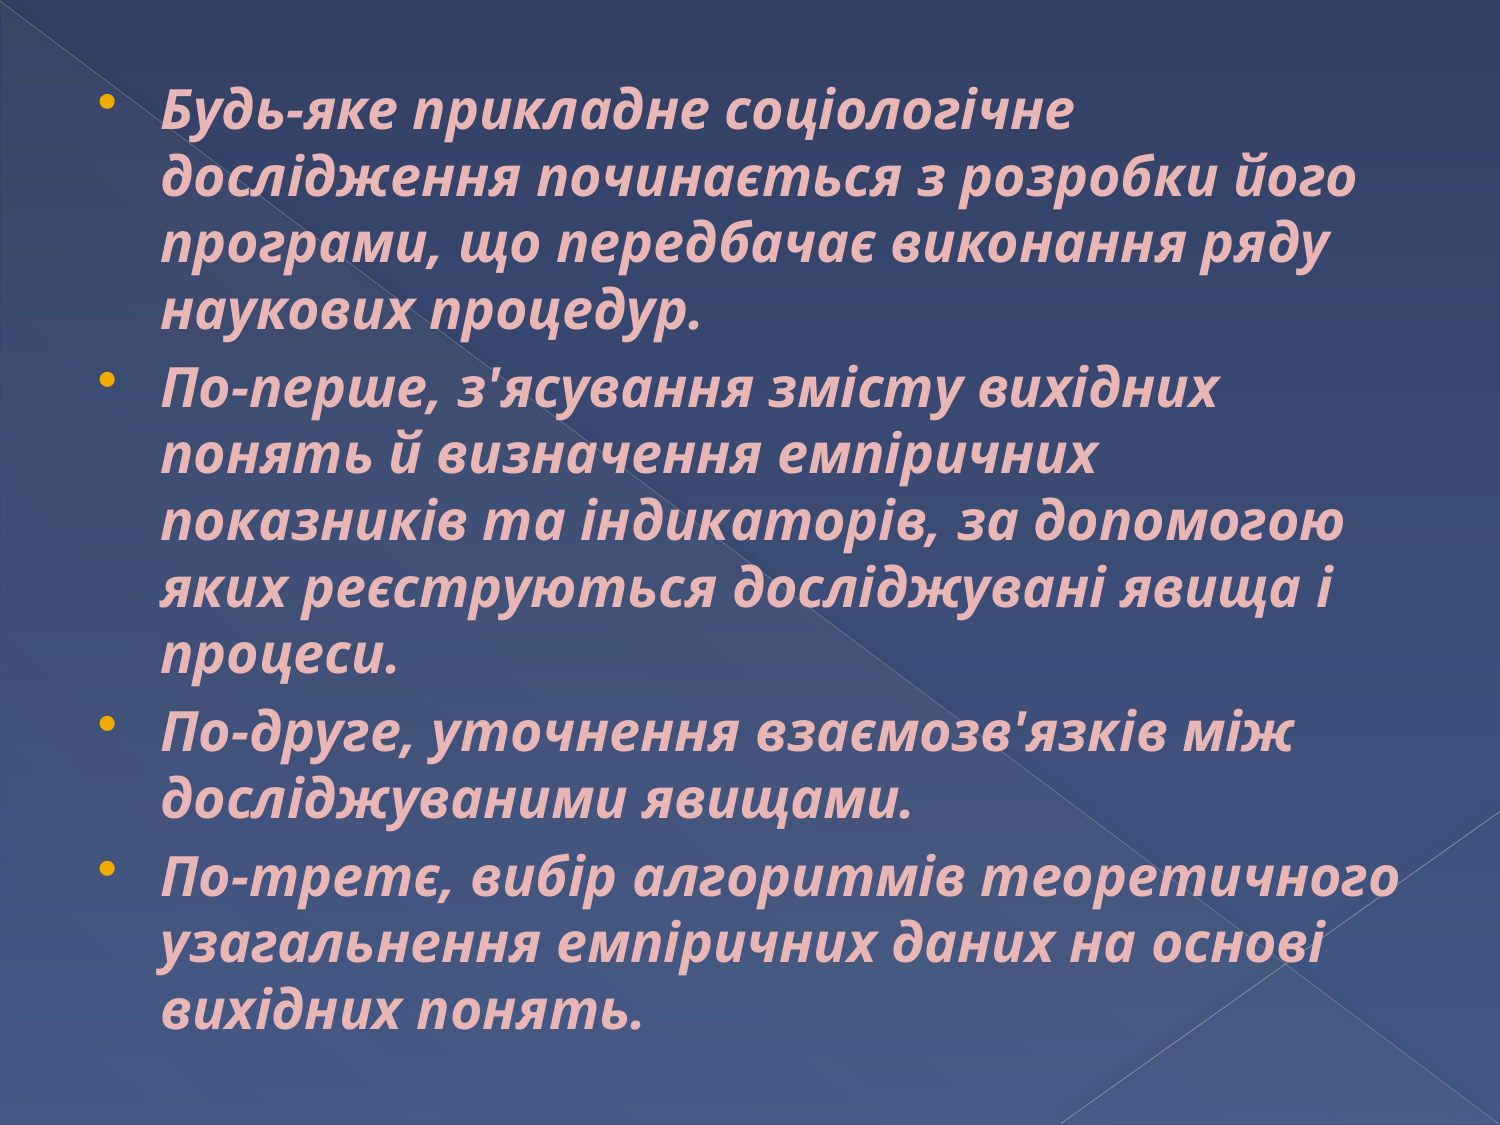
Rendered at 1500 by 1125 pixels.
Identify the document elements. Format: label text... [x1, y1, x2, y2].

list Будь-яке прикладне соціологічне дослідження починається з розробки його програми, що передбачає виконання ряду наукових процедур. По-перше, з'ясування змісту вихідних понять й визначення емпіричних показників та індикаторів, за допомогою яких реєструються досліджувані явища і процеси. По-друге, уточнення взаємозв'язків між досліджуваними явищами. По-третє, вибір алгоритмів теоретичного узагальнення емпіричних даних на основі вихідних понять. [75, 66, 1425, 1059]
